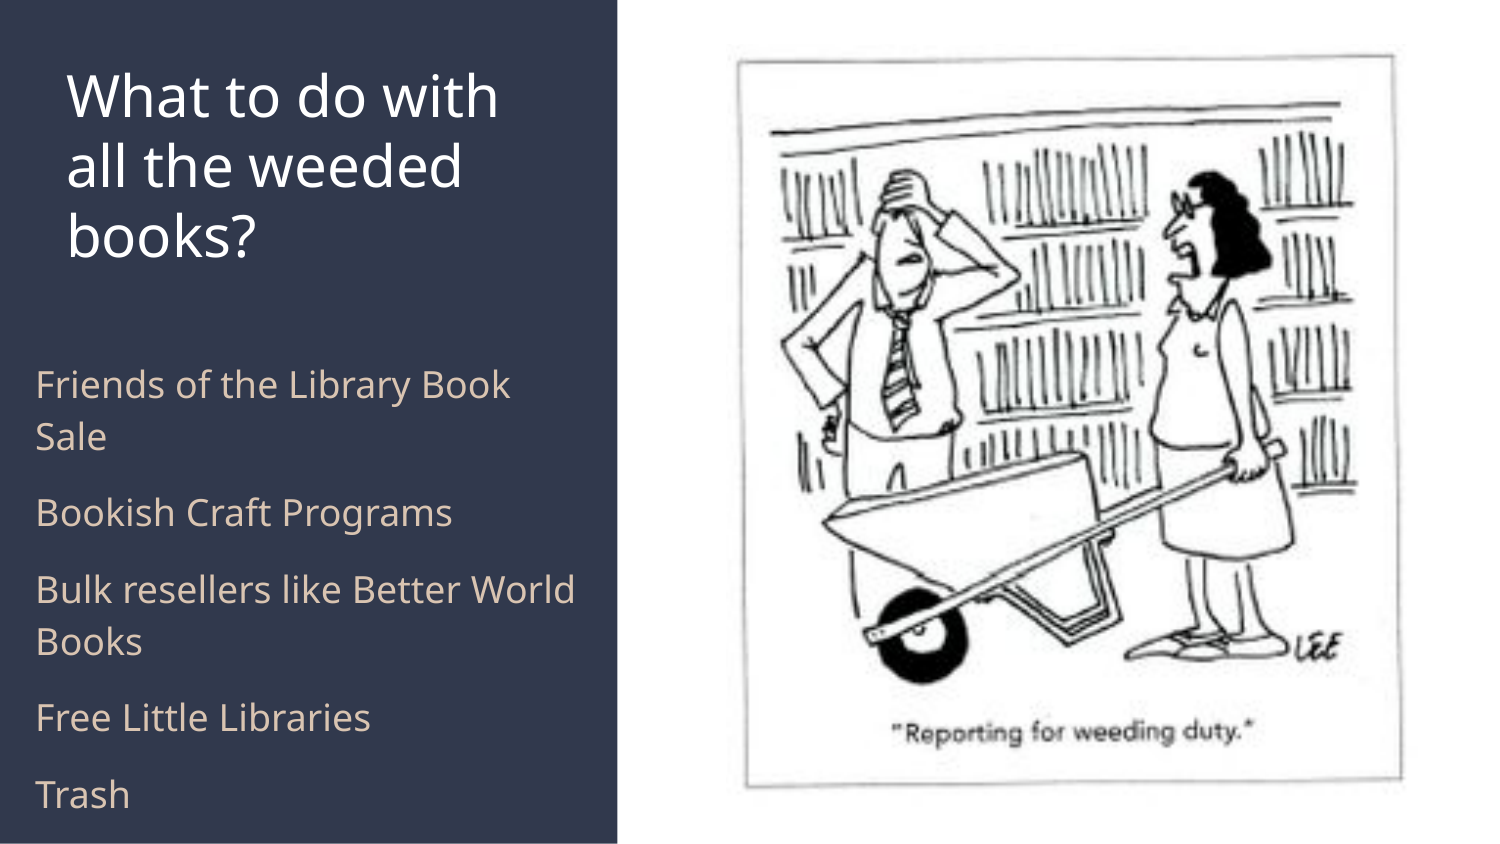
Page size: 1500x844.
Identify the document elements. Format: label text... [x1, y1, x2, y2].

title What to do with all the weeded books? [51, 44, 565, 339]
list Friends of the Library Book Sale Bookish Craft Programs Bulk resellers like Better World Books Free Little Libraries Trash [20, 339, 596, 716]
picture [726, 44, 1419, 807]
